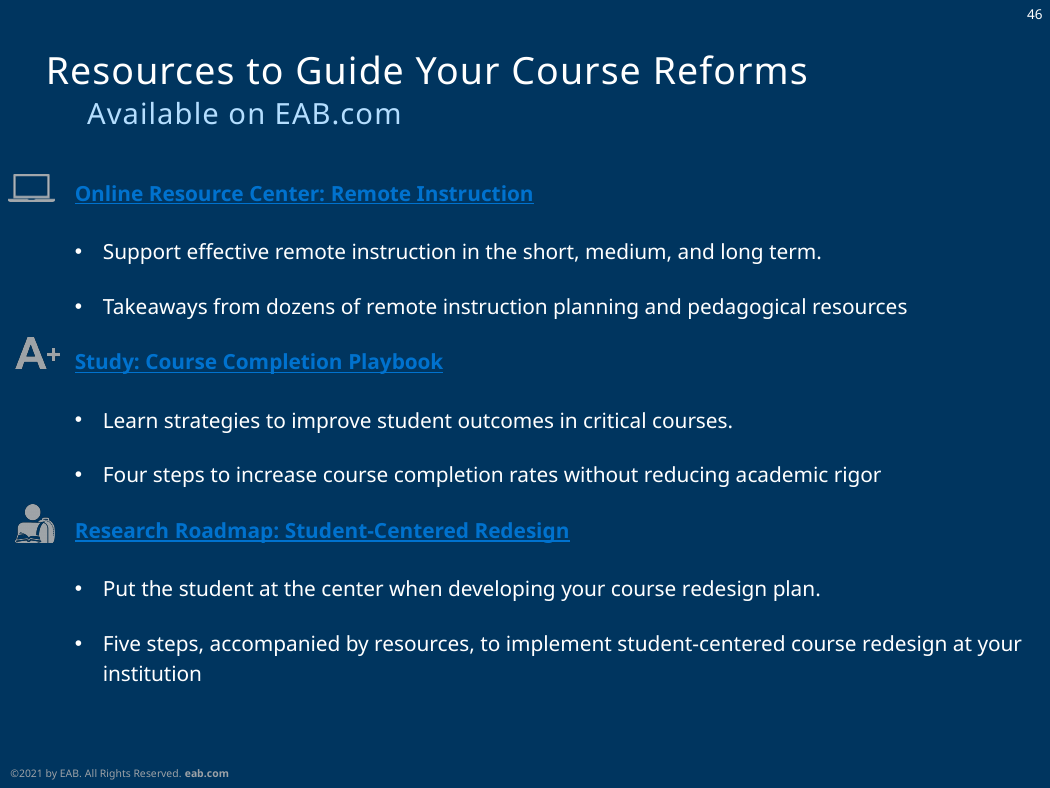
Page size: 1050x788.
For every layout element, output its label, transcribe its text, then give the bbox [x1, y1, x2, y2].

picture [14, 504, 55, 543]
picture [15, 337, 60, 369]
list Available on EAB.com [87, 99, 748, 131]
list Online Resource Center: Remote Instruction Support effective remote instruction in the short, medium, and long term. Takeaways from dozens of remote instruction planning and pedagogical resources Study: Course Completion Playbook Learn strategies to improve student outcomes in critical courses. Four steps to increase course completion rates without reducing academic rigor Research Roadmap: Student-Centered Redesign Put the student at the center when developing your course redesign plan. Five steps, accompanied by resources, to implement student-centered course redesign at your institution [74, 174, 1030, 788]
title Resources to Guide Your Course Reforms [45, 11, 1050, 93]
picture [8, 174, 55, 202]
